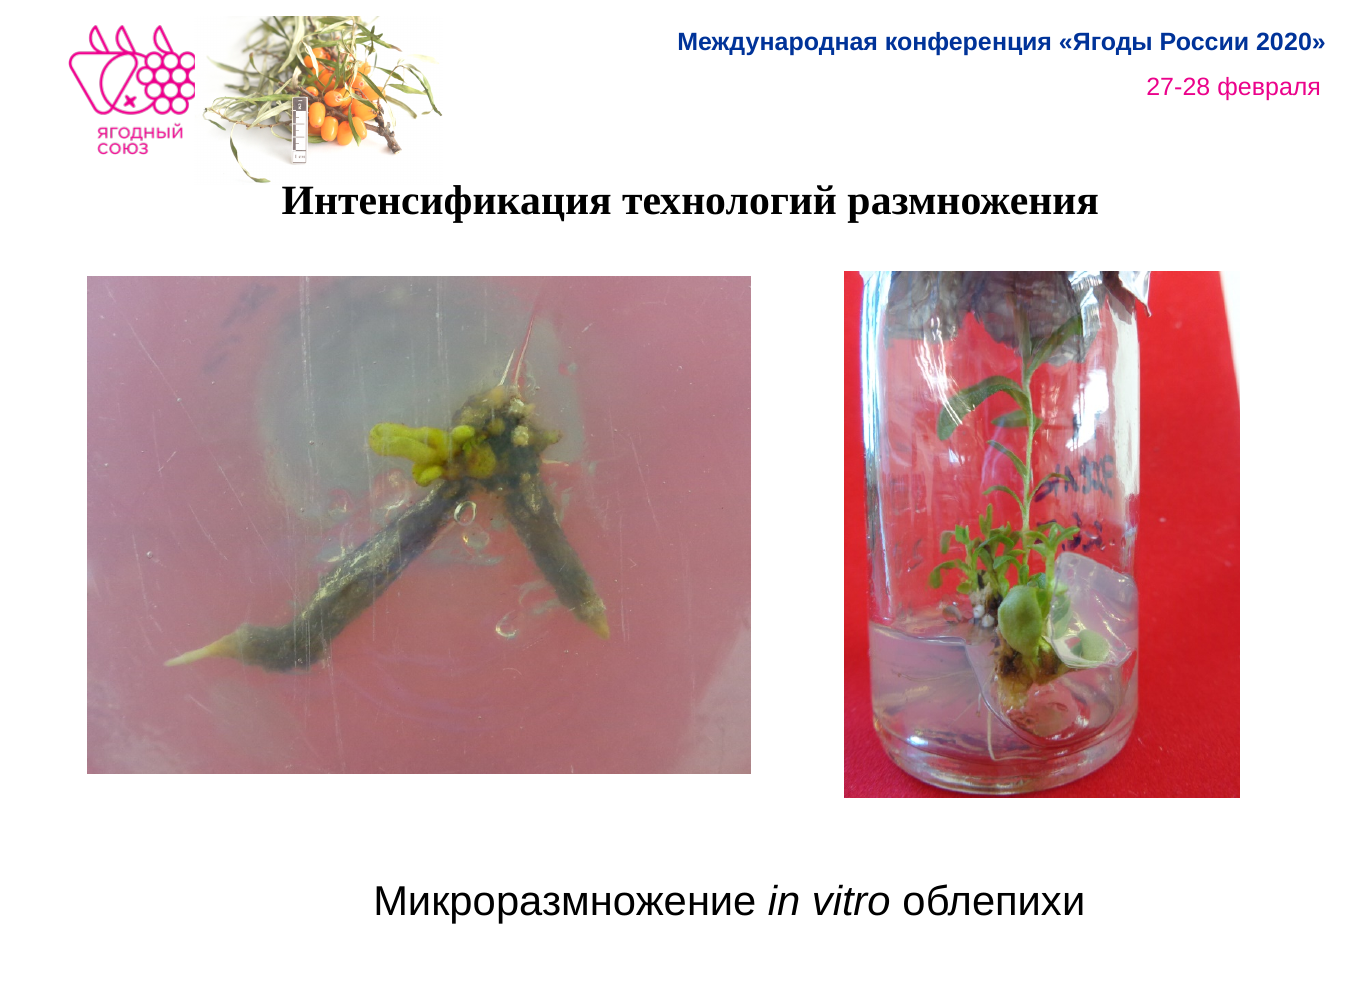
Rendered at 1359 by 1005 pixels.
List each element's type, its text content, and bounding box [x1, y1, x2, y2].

text_box Микроразмножение in vitro облепихи [88, 866, 1359, 950]
picture [87, 276, 751, 774]
picture [844, 270, 1240, 798]
text_box Интенсификация технологий размножения [267, 166, 1113, 230]
picture [51, 5, 444, 185]
